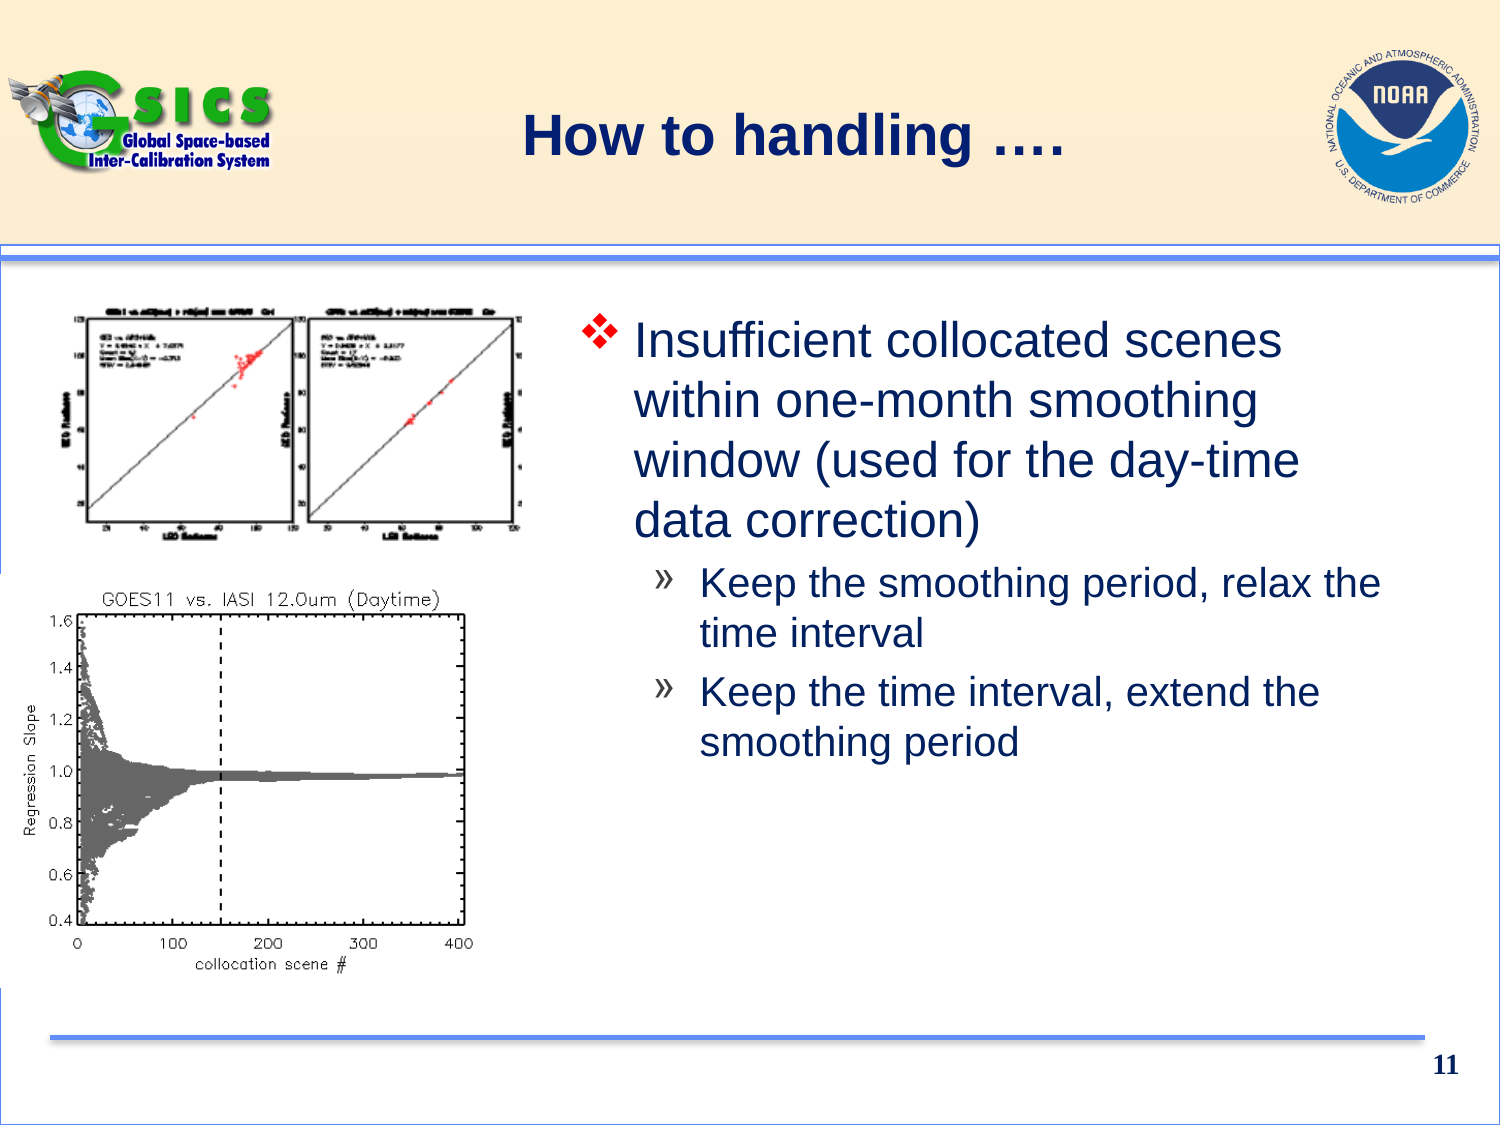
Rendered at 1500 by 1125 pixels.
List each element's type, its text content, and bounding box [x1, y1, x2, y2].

picture [0, 574, 516, 988]
list Insufficient collocated scenes within one-month smoothing window (used for the day-time data correction) Keep the smoothing period, relax the time interval Keep the time interval, extend the smoothing period [562, 299, 1426, 1038]
title How to handling …. [274, 74, 1313, 176]
picture [0, 62, 277, 175]
slide_number 11 [1162, 1024, 1476, 1101]
picture [1325, 50, 1479, 204]
picture [37, 287, 523, 552]
